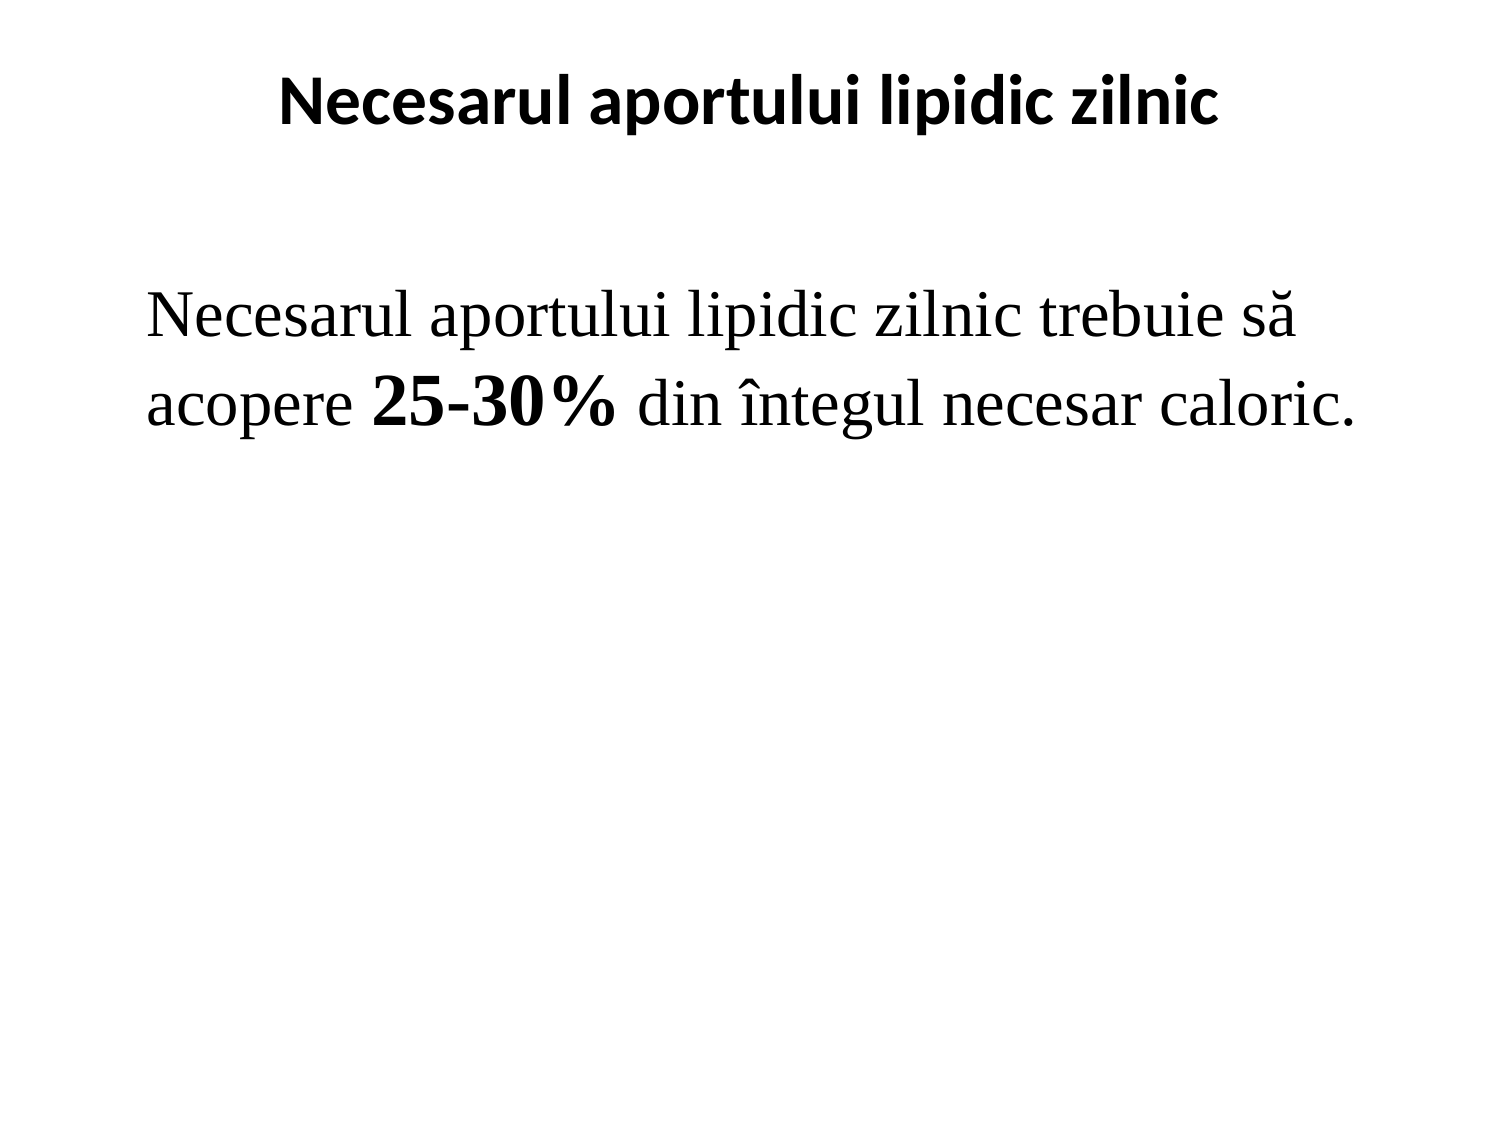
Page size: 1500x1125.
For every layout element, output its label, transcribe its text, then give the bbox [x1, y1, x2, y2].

title Necesarul aportului lipidic zilnic [75, 45, 1425, 233]
list Necesarul aportului lipidic zilnic trebuie să acopere 25-30% din întegul necesar caloric. [75, 262, 1425, 1005]
